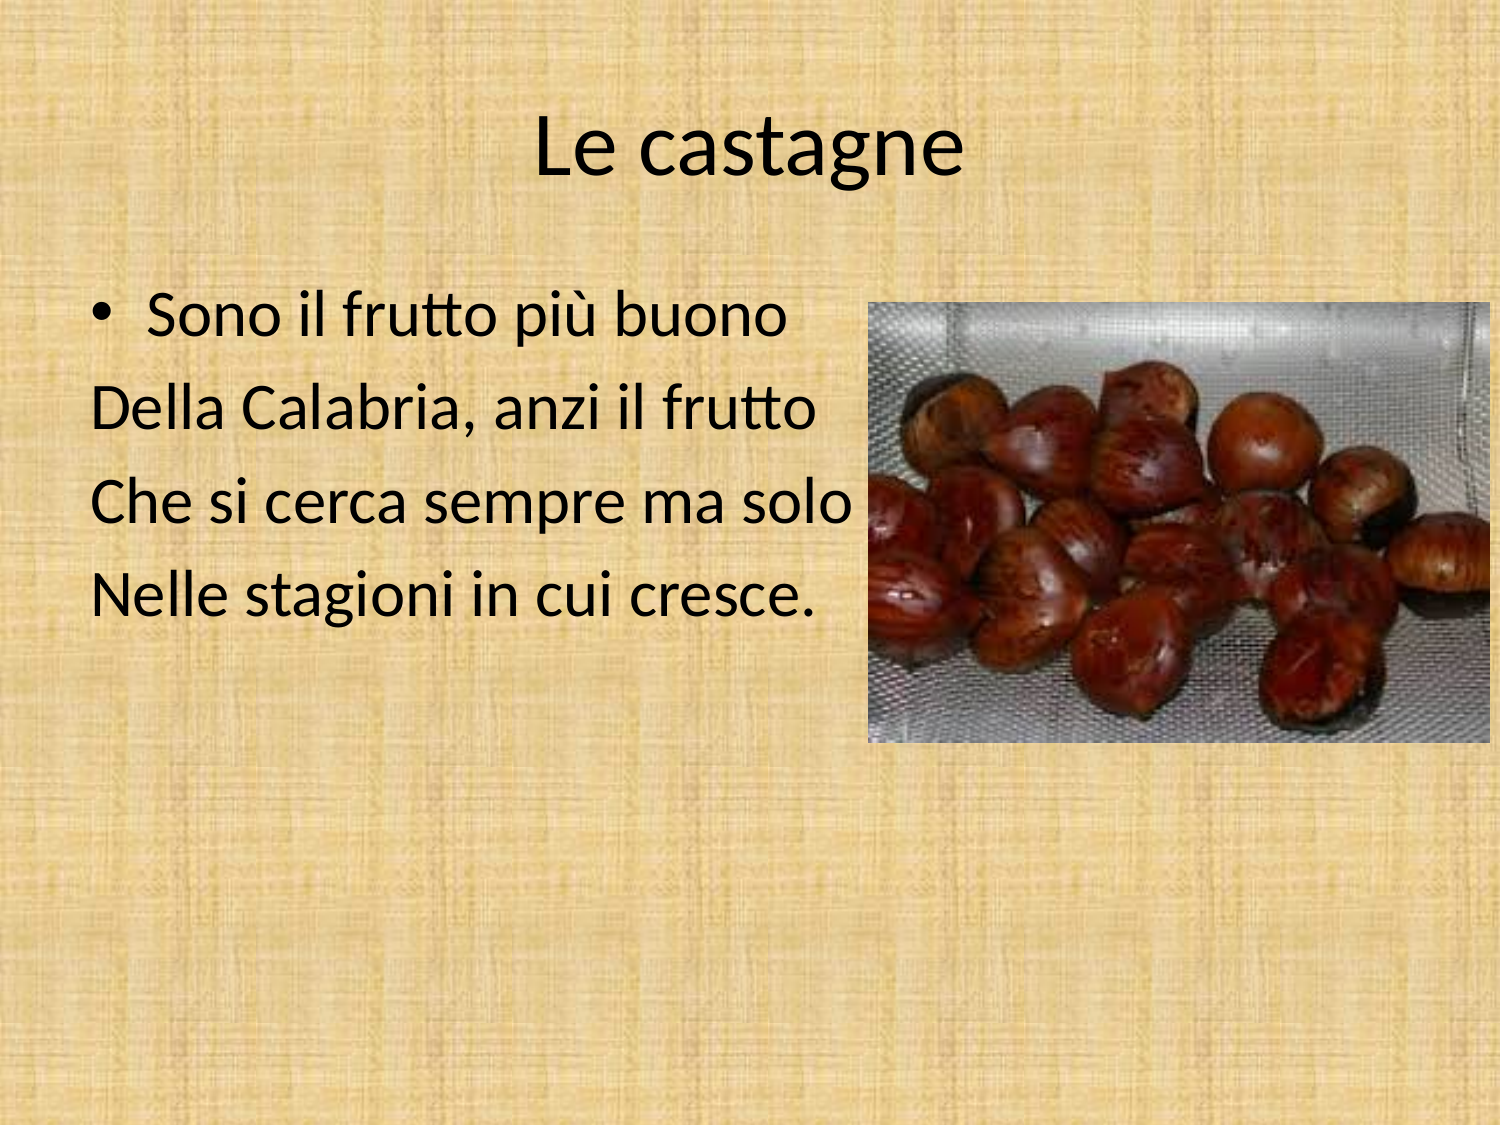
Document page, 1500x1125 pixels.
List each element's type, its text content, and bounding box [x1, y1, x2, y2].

picture [0, 0, 1500, 1125]
title Le castagne [75, 45, 1425, 233]
list Sono il frutto più buono Della Calabria, anzi il frutto Che si cerca sempre ma solo Nelle stagioni in cui cresce. [75, 262, 1425, 1005]
